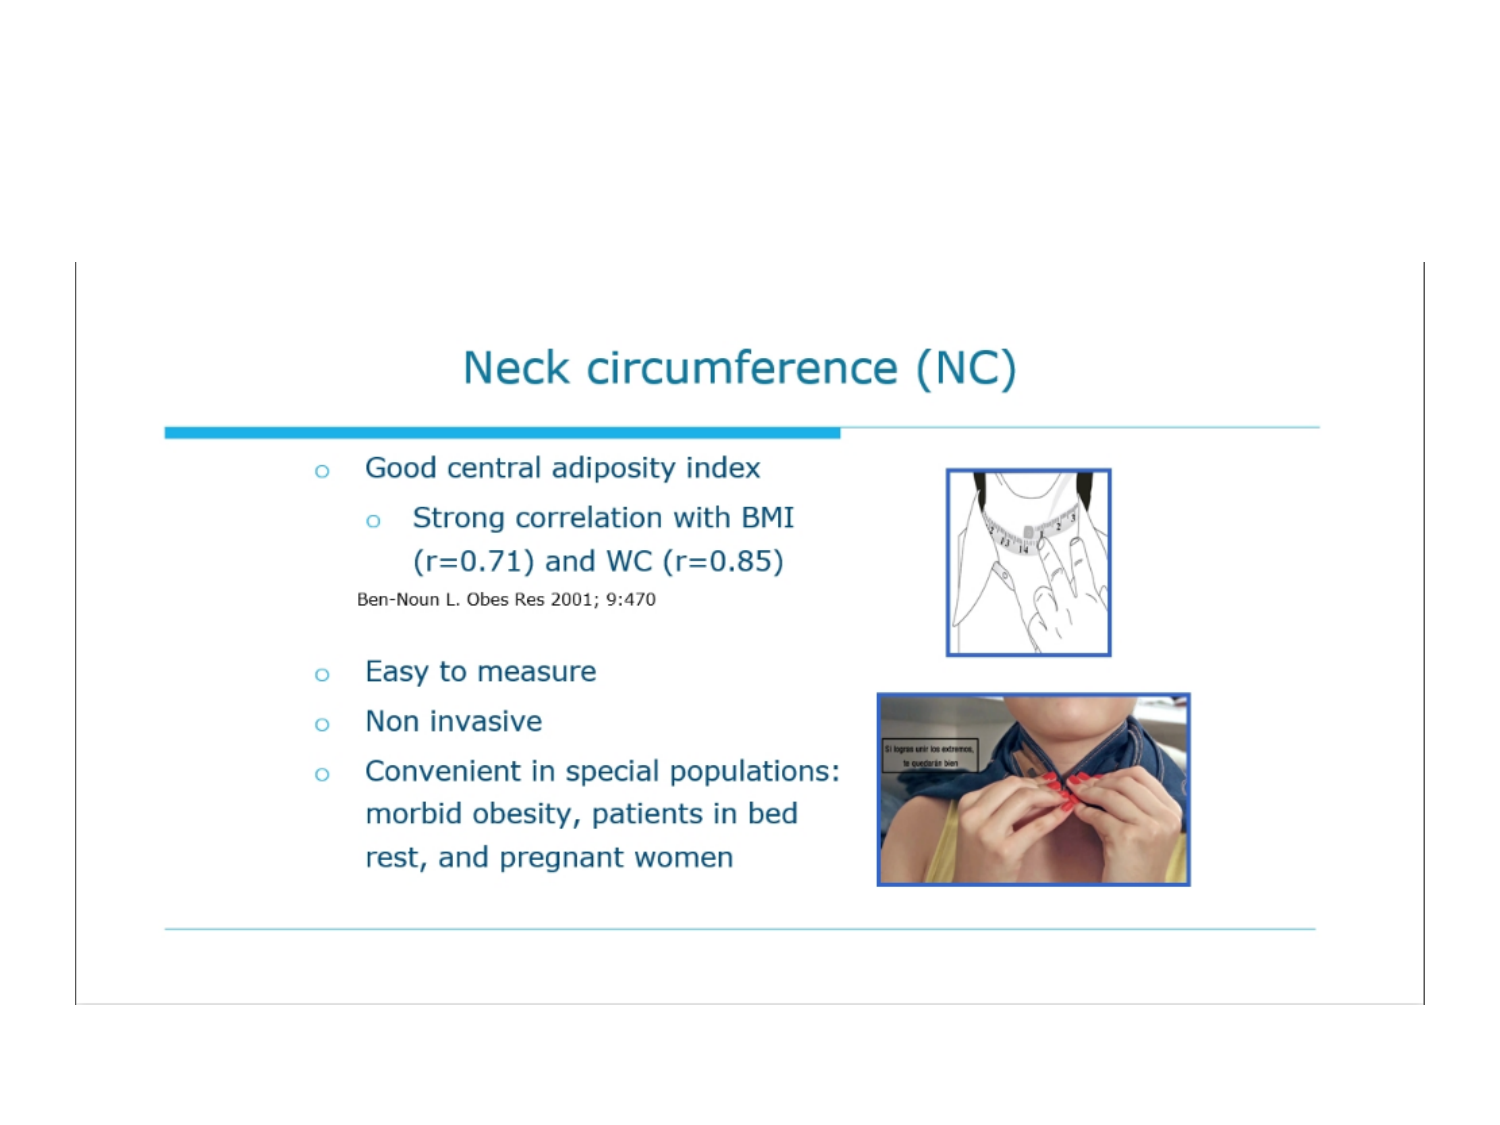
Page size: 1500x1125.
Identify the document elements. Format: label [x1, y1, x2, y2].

list [74, 262, 1426, 1006]
